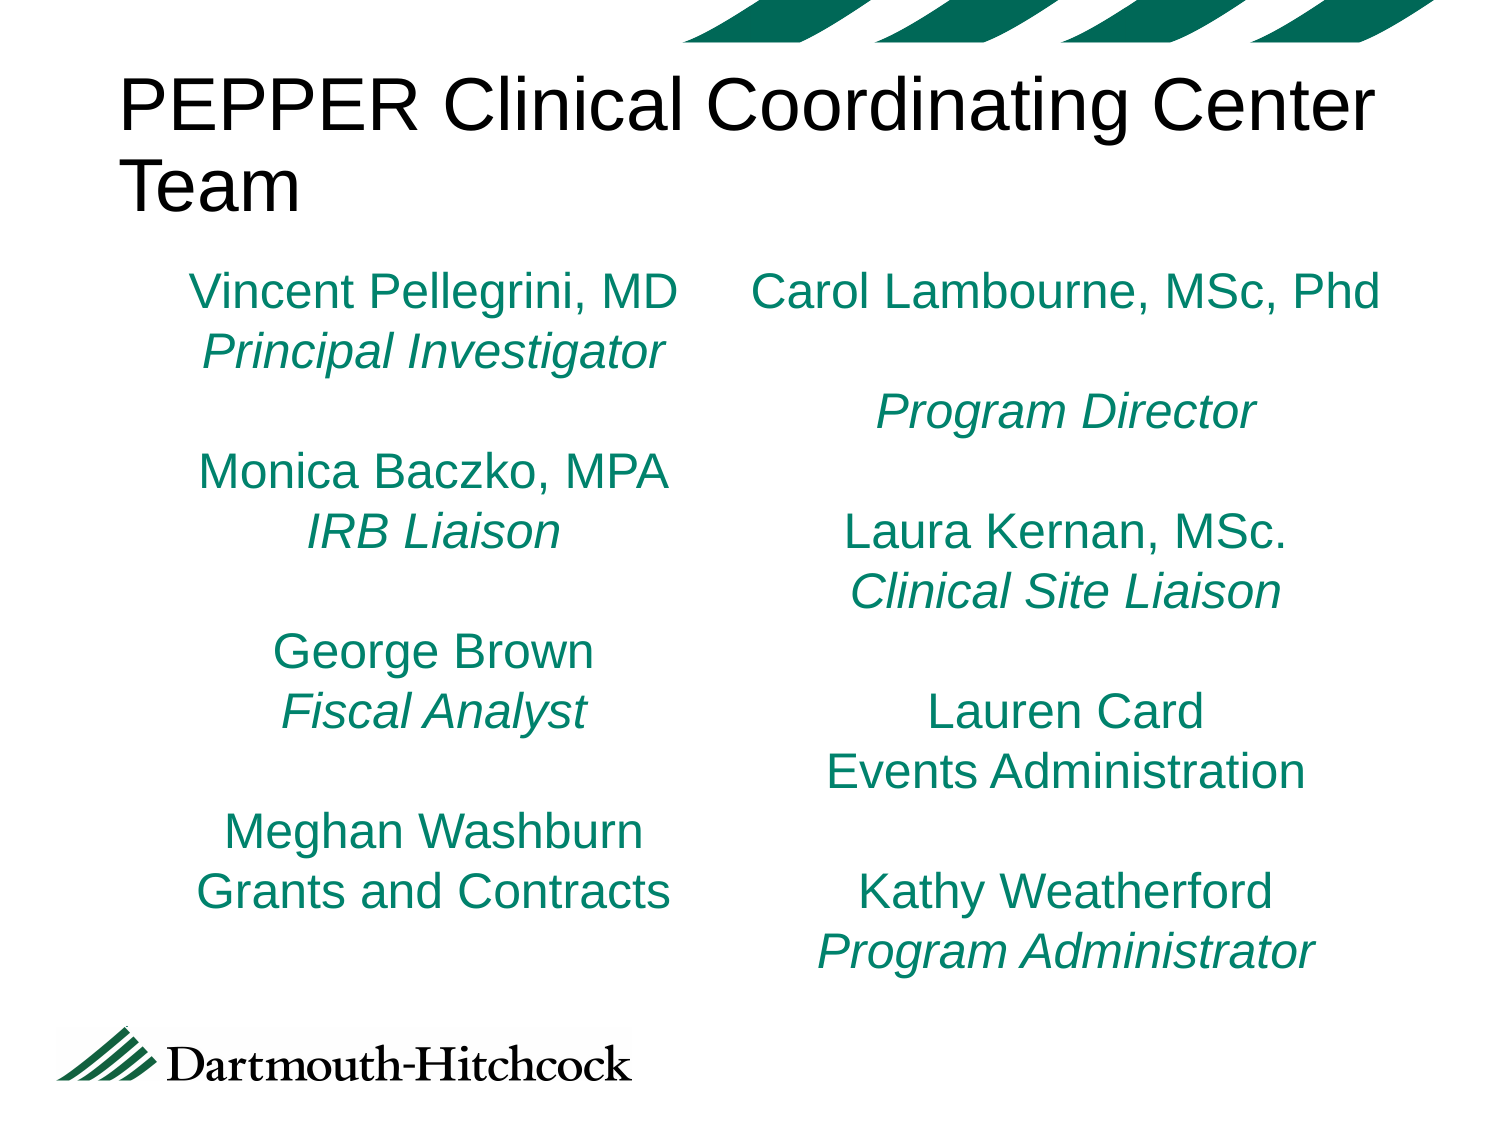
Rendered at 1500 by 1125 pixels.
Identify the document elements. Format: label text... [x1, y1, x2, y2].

title PEPPER Clinical Coordinating Center Team [103, 38, 1397, 251]
text_box Vincent Pellegrini, MD Principal Investigator Monica Baczko, MPA IRB Liaison George Brown Fiscal Analyst Meghan Washburn Grants and Contracts Carol Lambourne, MSc, Phd Program Director Laura Kernan, MSc. Clinical Site Liaison Lauren Card Events Administration Kathy Weatherford Program Administrator [103, 251, 1397, 1087]
picture [0, 0, 1500, 1125]
